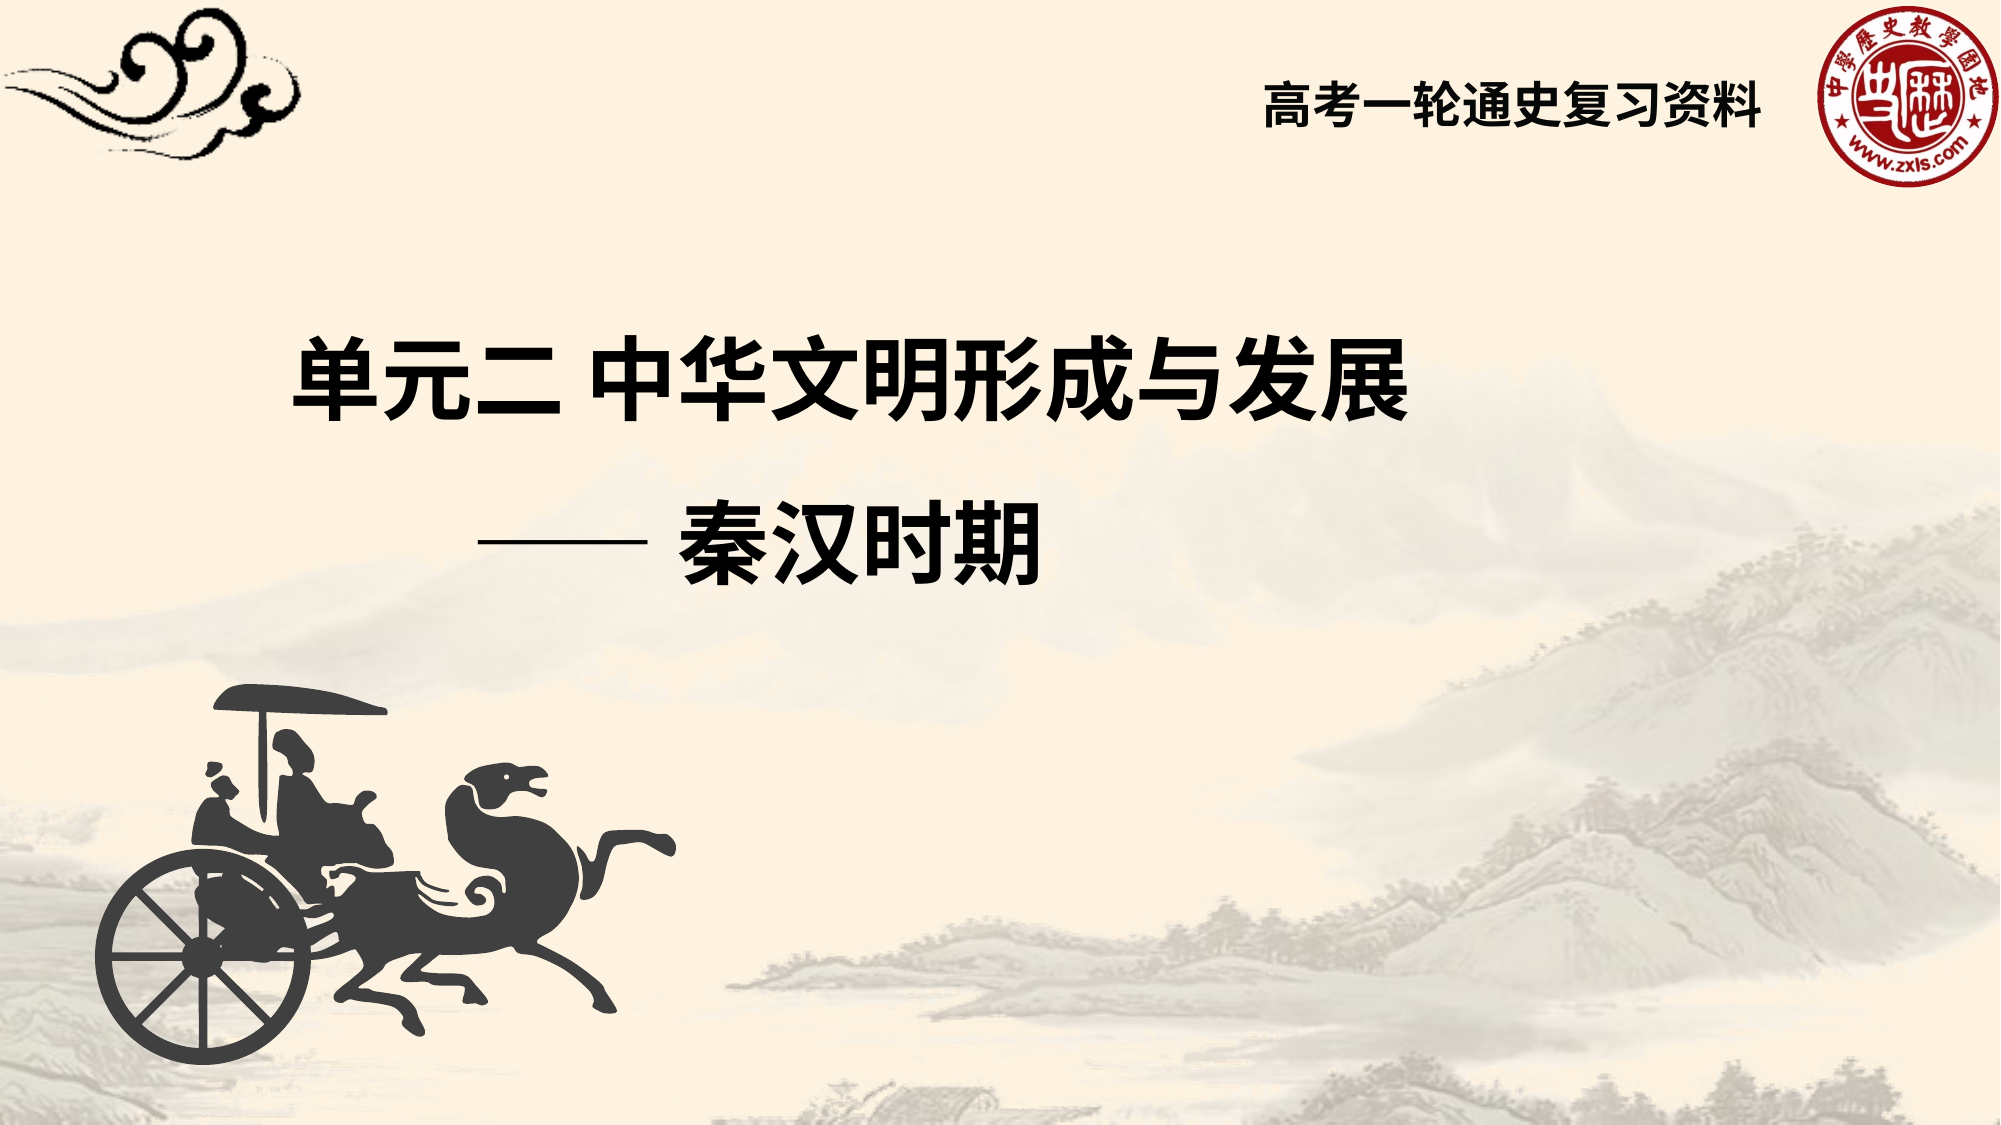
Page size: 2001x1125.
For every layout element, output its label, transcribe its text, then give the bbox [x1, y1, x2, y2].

picture [1817, 5, 1999, 188]
picture [0, 5, 303, 164]
text_box [93, 774, 678, 1067]
text_box 高考一轮通史复习资料 [1247, 35, 1817, 141]
text_box 单元二 中华文明形成与发展 ——秦汉时期 [1, 272, 1999, 774]
